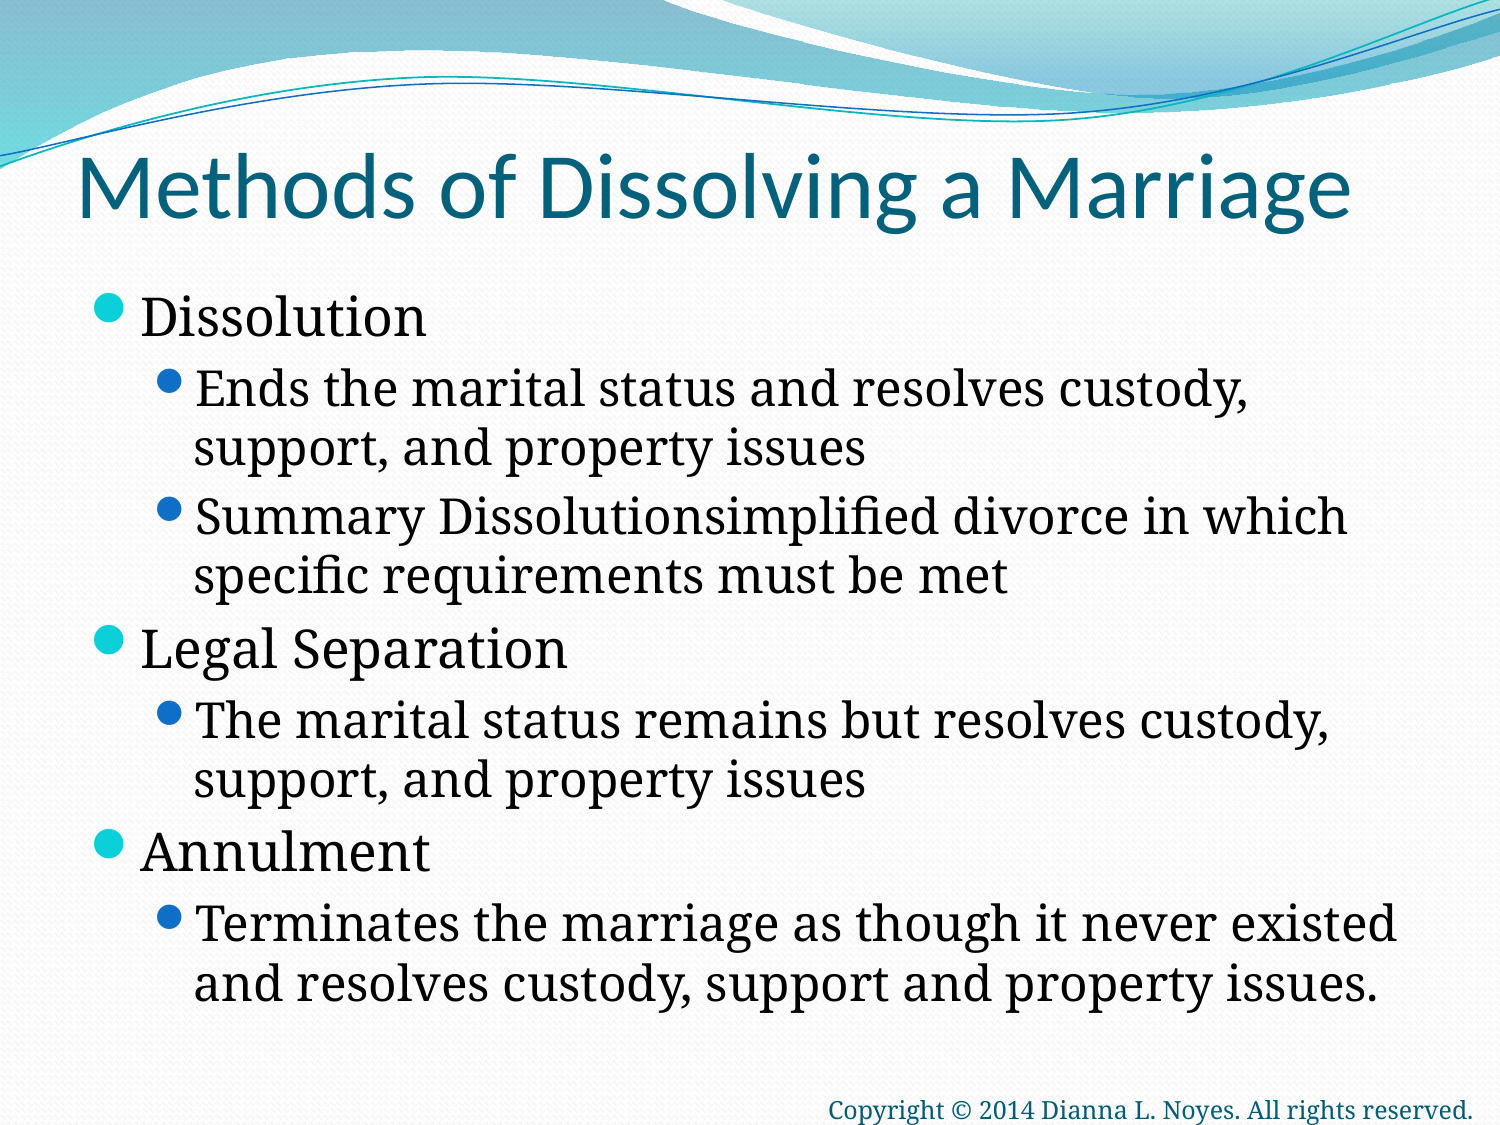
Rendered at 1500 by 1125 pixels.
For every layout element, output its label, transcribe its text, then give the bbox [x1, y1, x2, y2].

title Methods of Dissolving a Marriage [75, 115, 1425, 238]
footer Copyright © 2014 Dianna L. Noyes. All rights reserved. [828, 1074, 1500, 1125]
